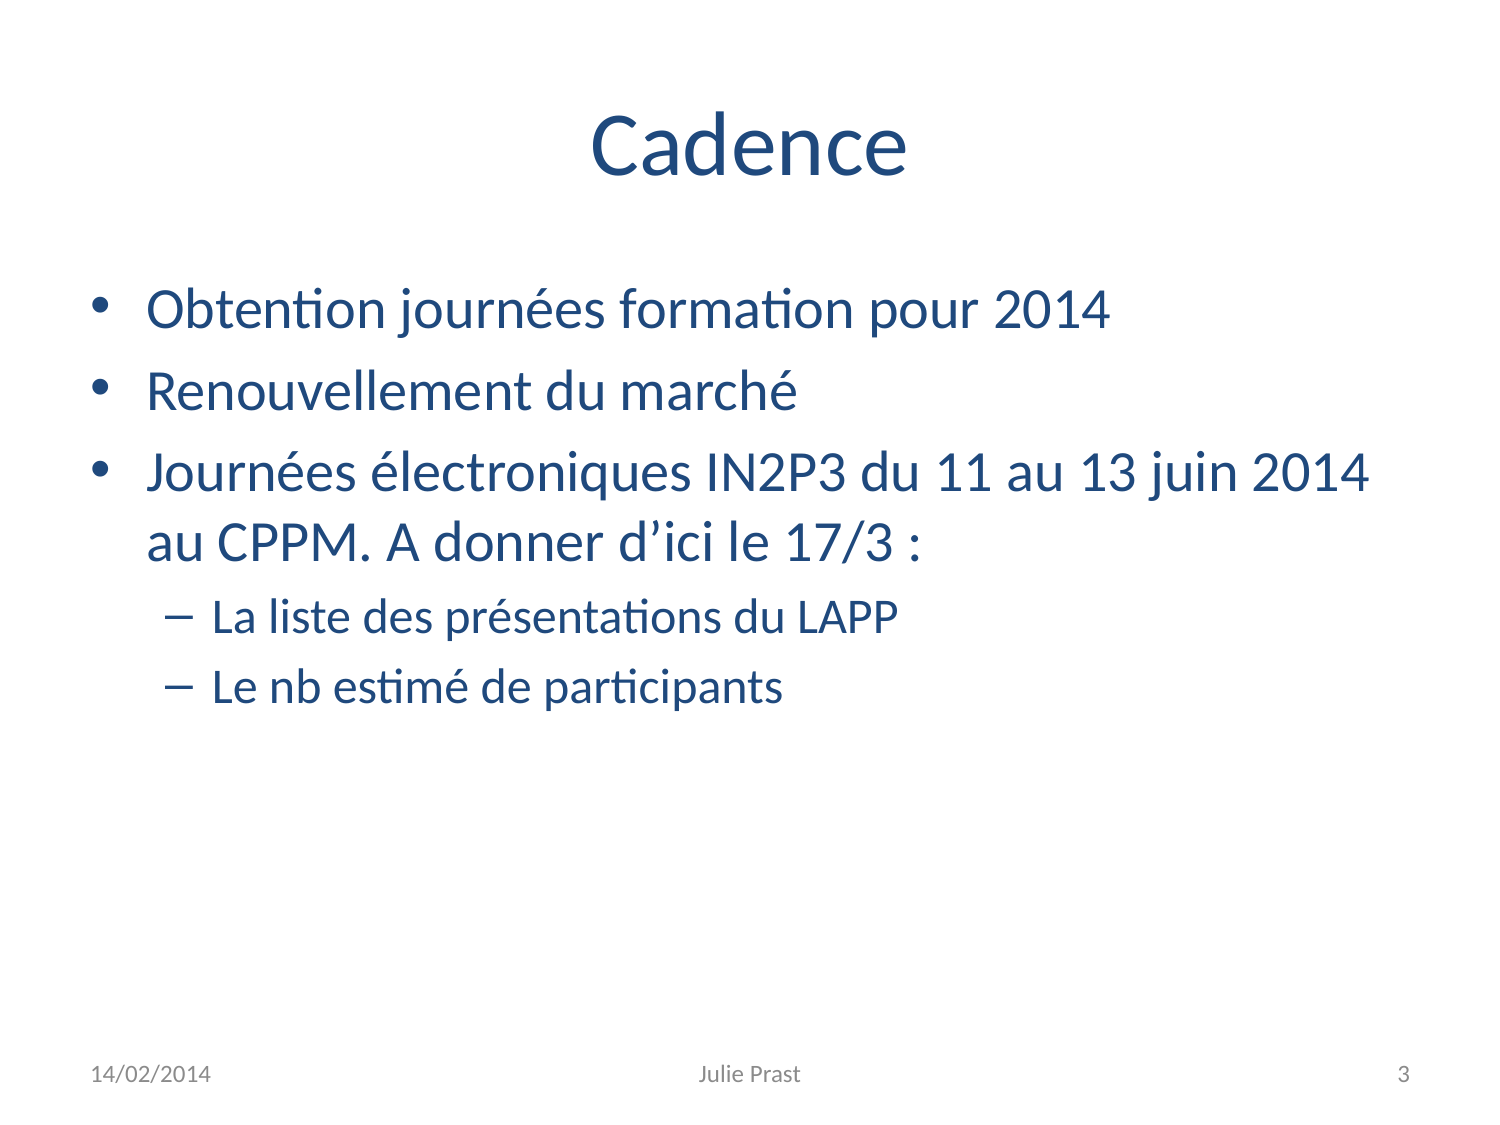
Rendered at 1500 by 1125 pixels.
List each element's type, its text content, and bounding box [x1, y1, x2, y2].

title Cadence [75, 45, 1425, 233]
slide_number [75, 1042, 425, 1103]
footer Julie Prast [512, 1042, 988, 1103]
list Obtention journées formation pour 2014 Renouvellement du marché Journées électroniques IN2P3 du 11 au 13 juin 2014 au CPPM. A donner d’ici le 17/3 : La liste des présentations du LAPP Le nb estimé de participants [75, 262, 1425, 799]
slide_number 3 [1074, 1042, 1425, 1103]
